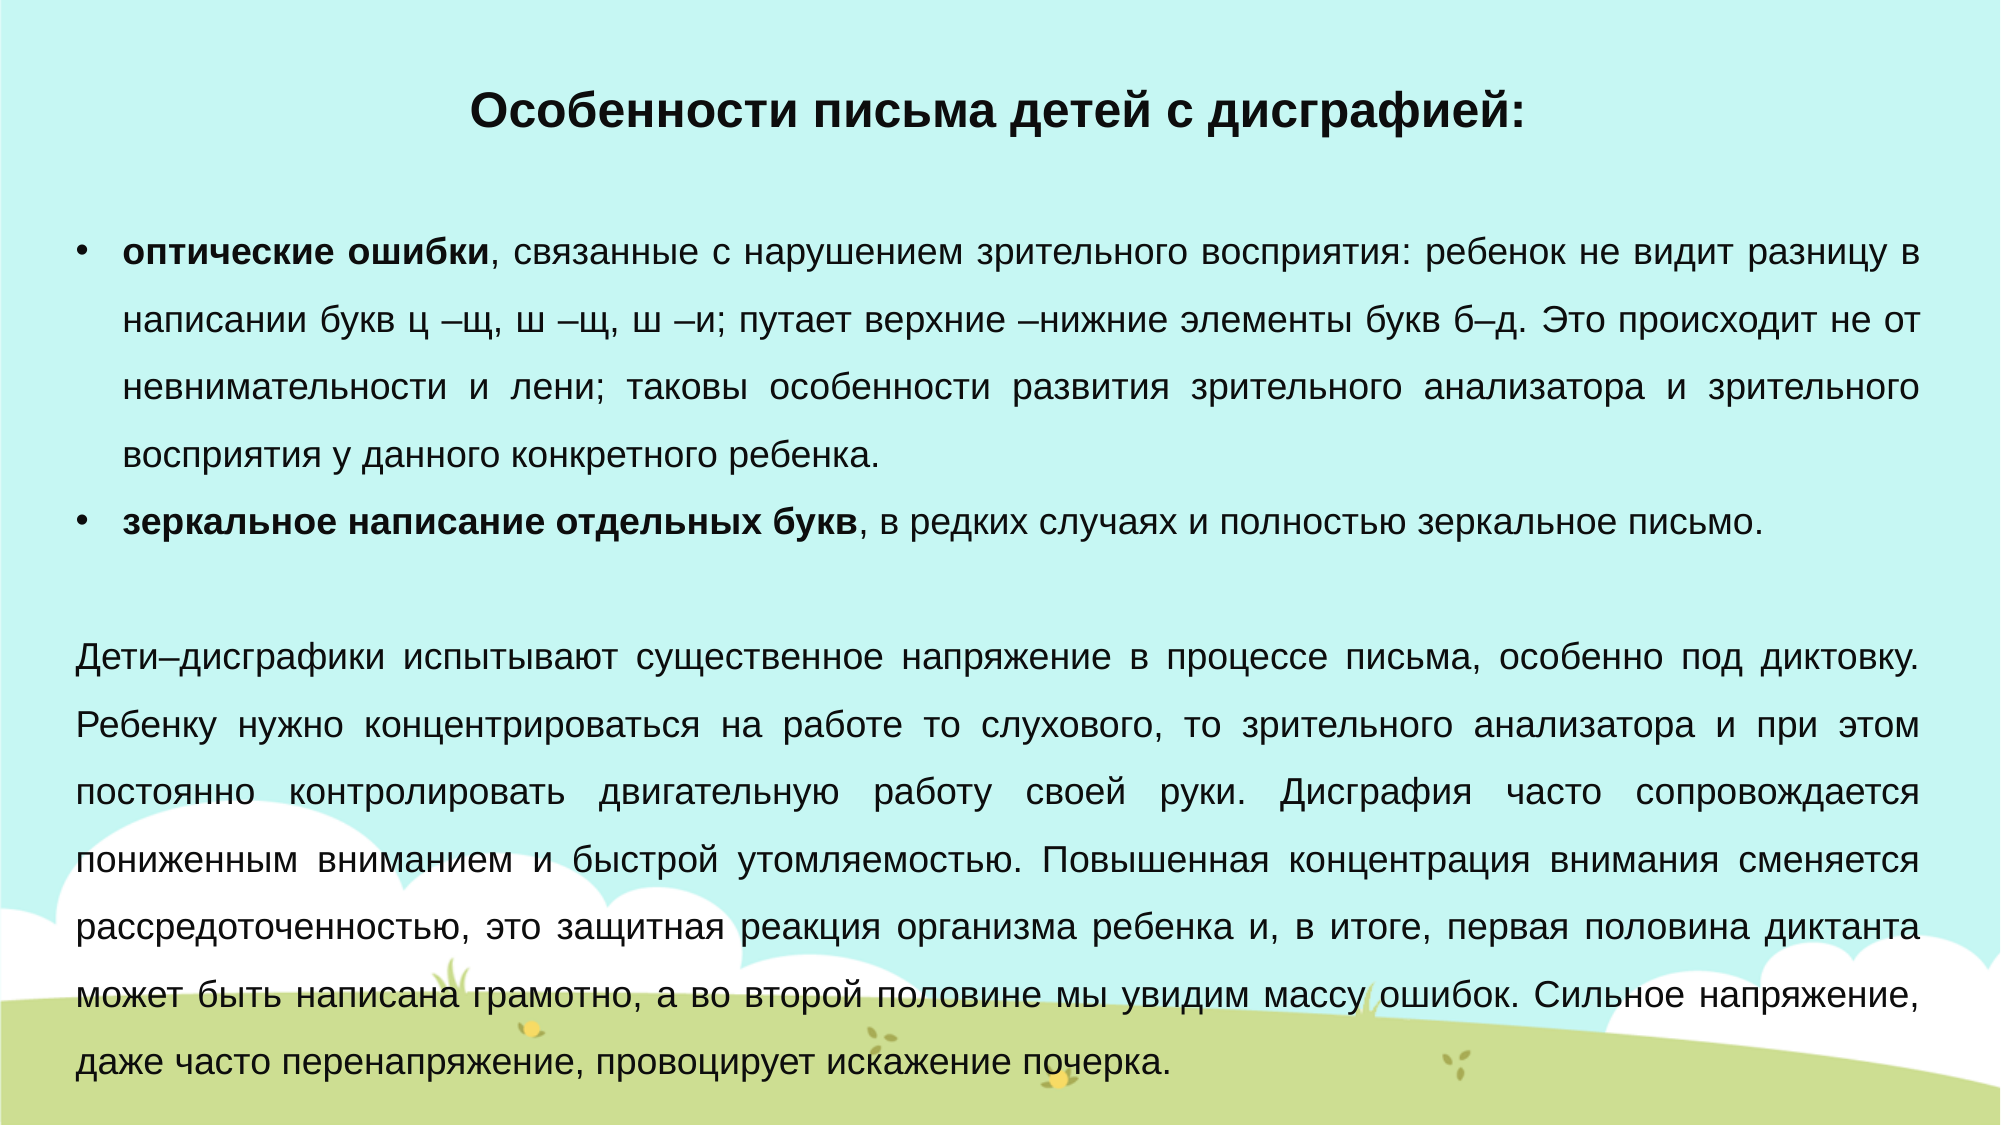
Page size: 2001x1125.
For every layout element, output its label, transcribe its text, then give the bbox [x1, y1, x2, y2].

picture [0, 0, 2001, 1125]
text_box Особенности письма детей с дисграфией: оптические ошибки, связанные с нарушением зрительного восприятия: ребенок не видит разницу в написании букв ц –щ, ш –щ, ш –и; путает верхние –нижние элементы букв б–д. Это происходит не от невнимательности и лени; таковы особенности развития зрительного анализатора и зрительного восприятия у данного конкретного ребенка. зеркальное написание отдельных букв, в редких случаях и полностью зеркальное письмо. Дети–дисграфики испытывают существенное напряжение в процессе письма, особенно под диктовку. Ребенку нужно концентрироваться на работе то слухового, то зрительного анализатора и при этом постоянно контролировать двигательную работу своей руки. Дисграфия часто сопровождается пониженным вниманием и быстрой утомляемостью. Повышенная концентрация внимания сменяется рассредоточенностью, это защитная реакция организма ребенка и, в итоге, первая половина диктанта может быть написана грамотно, а во второй половине мы увидим массу ошибок. Сильное напряжение, даже часто перенапряжение, провоцирует искажение почерка. [60, 39, 1936, 1090]
